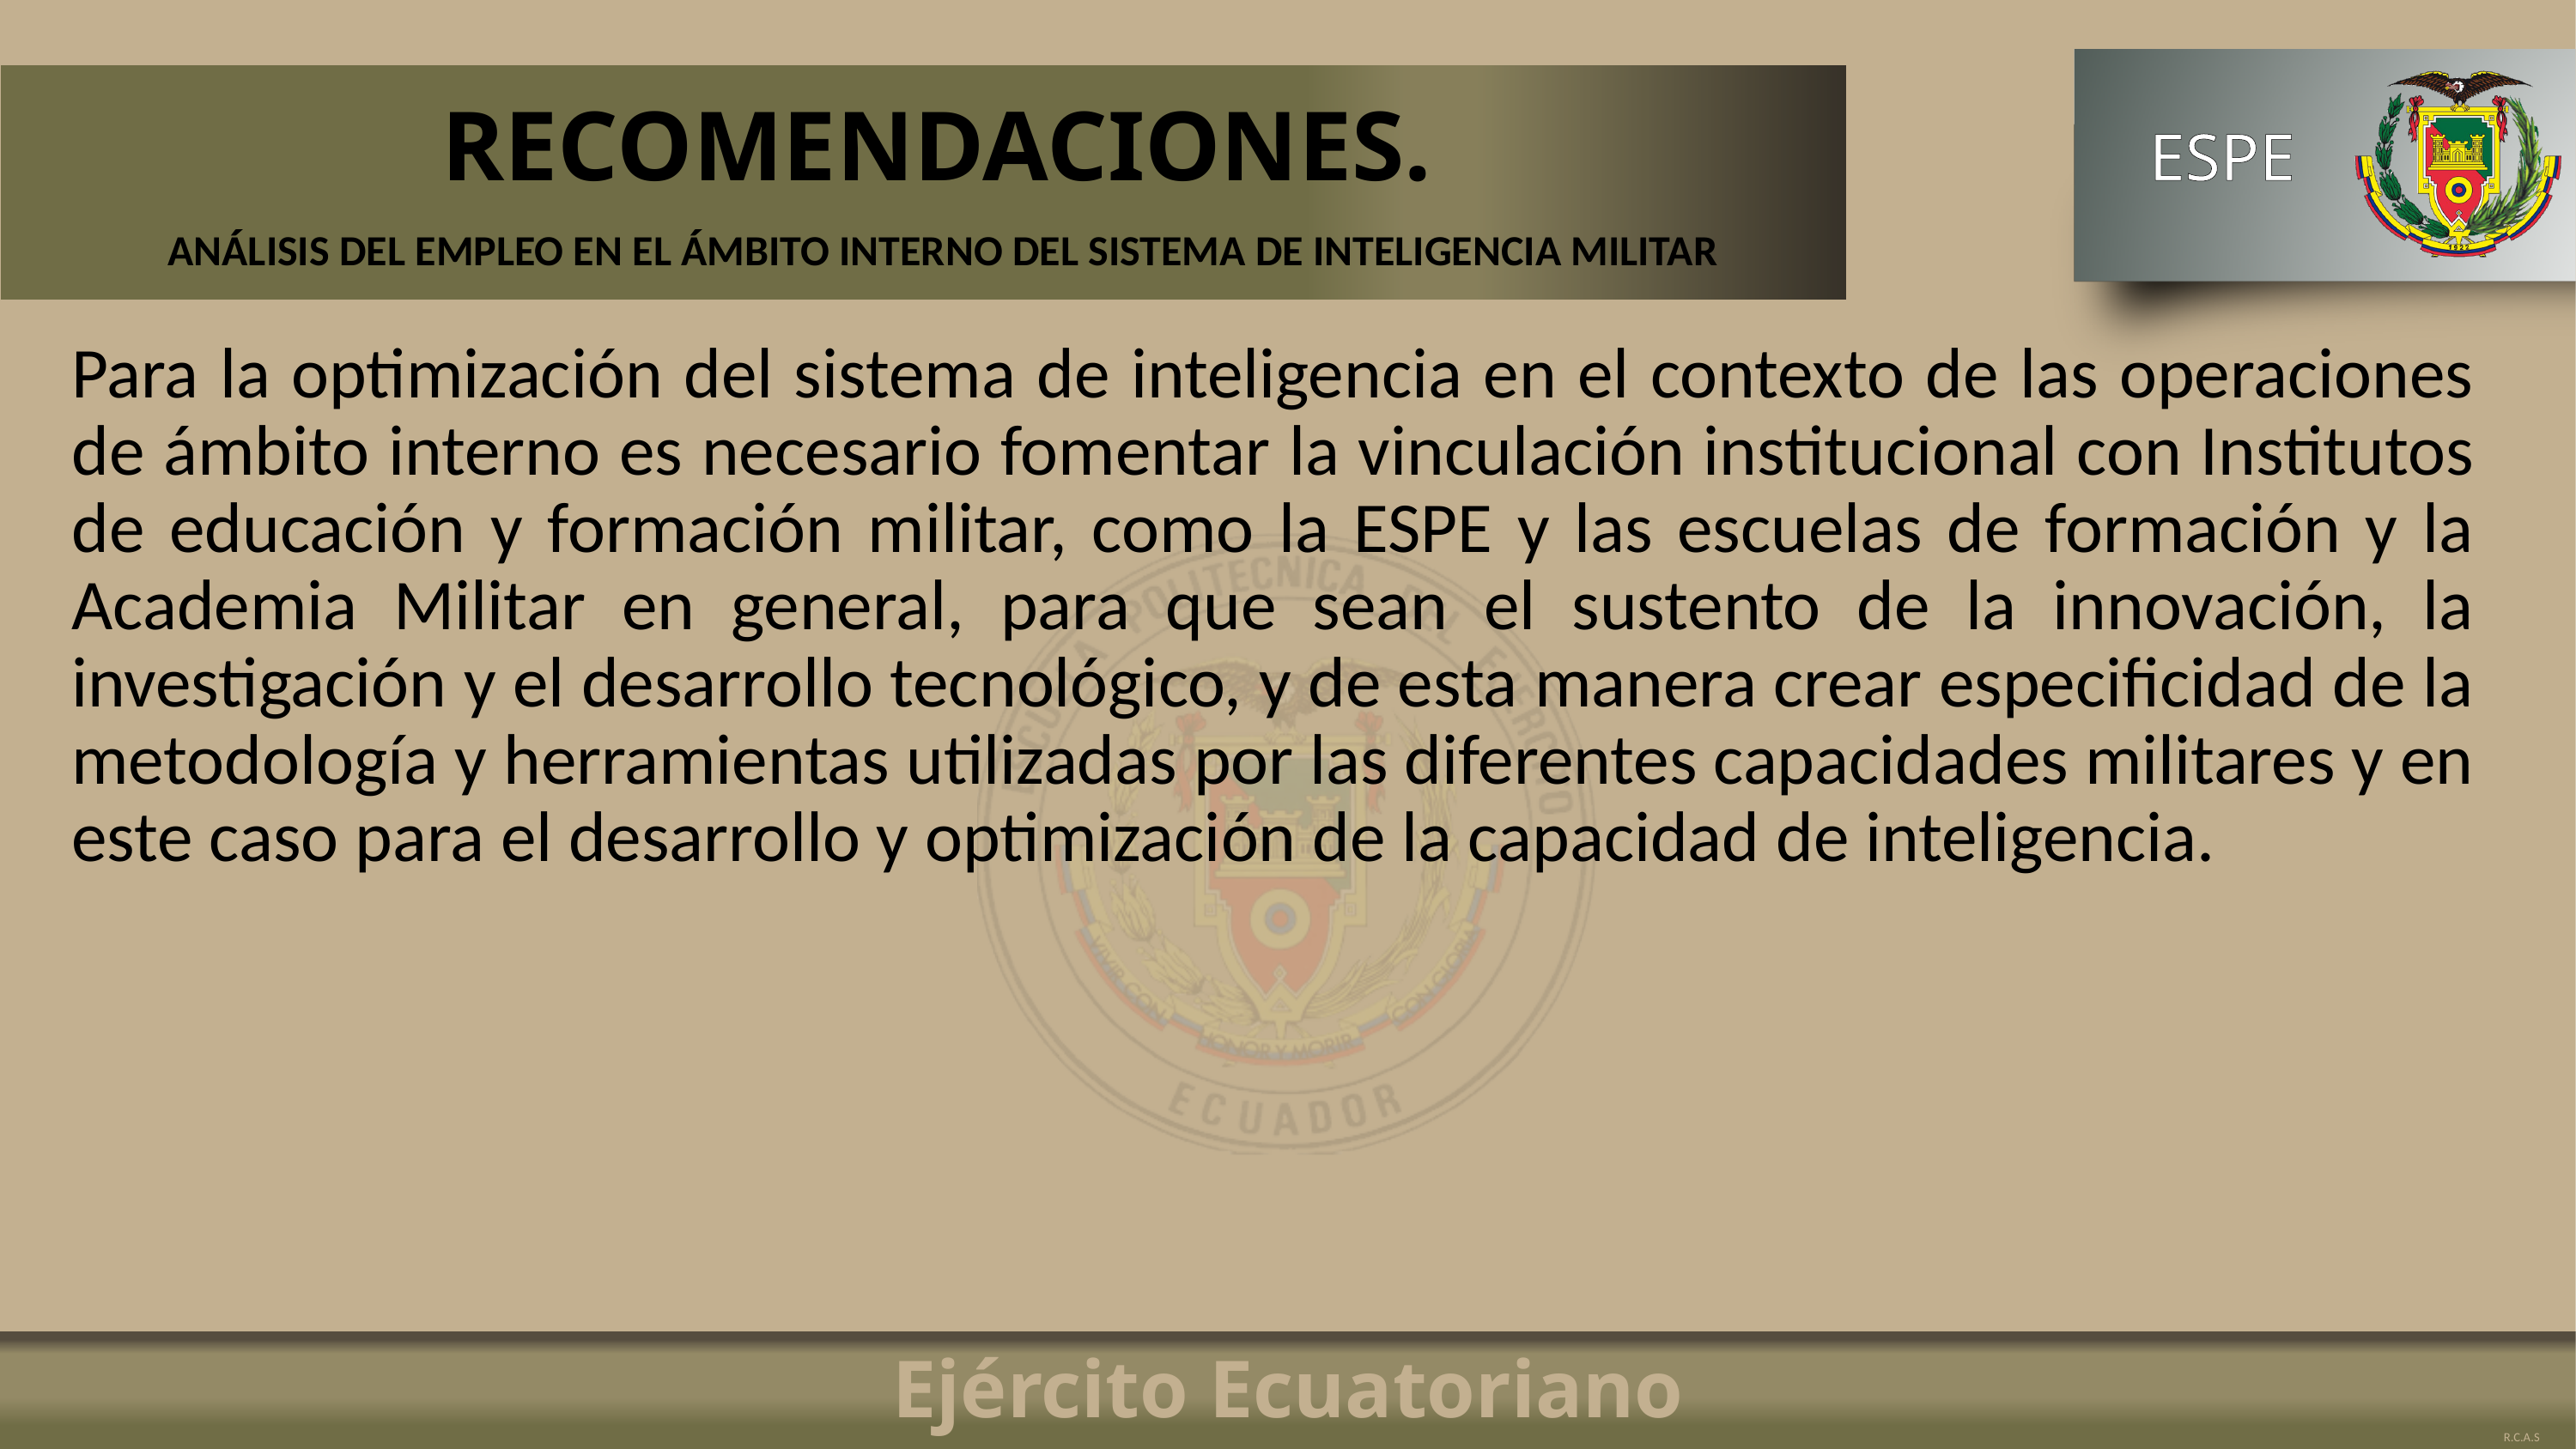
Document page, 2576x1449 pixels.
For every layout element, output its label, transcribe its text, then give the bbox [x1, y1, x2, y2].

picture [0, 0, 2576, 1449]
title RECOMENDACIONES. [54, 90, 1820, 209]
subtitle ANÁLISIS DEL EMPLEO EN EL ÁMBITO INTERNO DEL SISTEMA DE INTELIGENCIA MILITAR [60, 221, 1826, 300]
text_box Para la optimización del sistema de inteligencia en el contexto de las operaciones de ámbito interno es necesario fomentar la vinculación institucional con Institutos de educación y formación militar, como la ESPE y las escuelas de formación y la Academia Militar en general, para que sean el sustento de la innovación, la investigación y el desarrollo tecnológico, y de esta manera crear especificidad de la metodología y herramientas utilizadas por las diferentes capacidades militares y en este caso para el desarrollo y optimización de la capacidad de inteligencia. [58, 330, 2489, 952]
